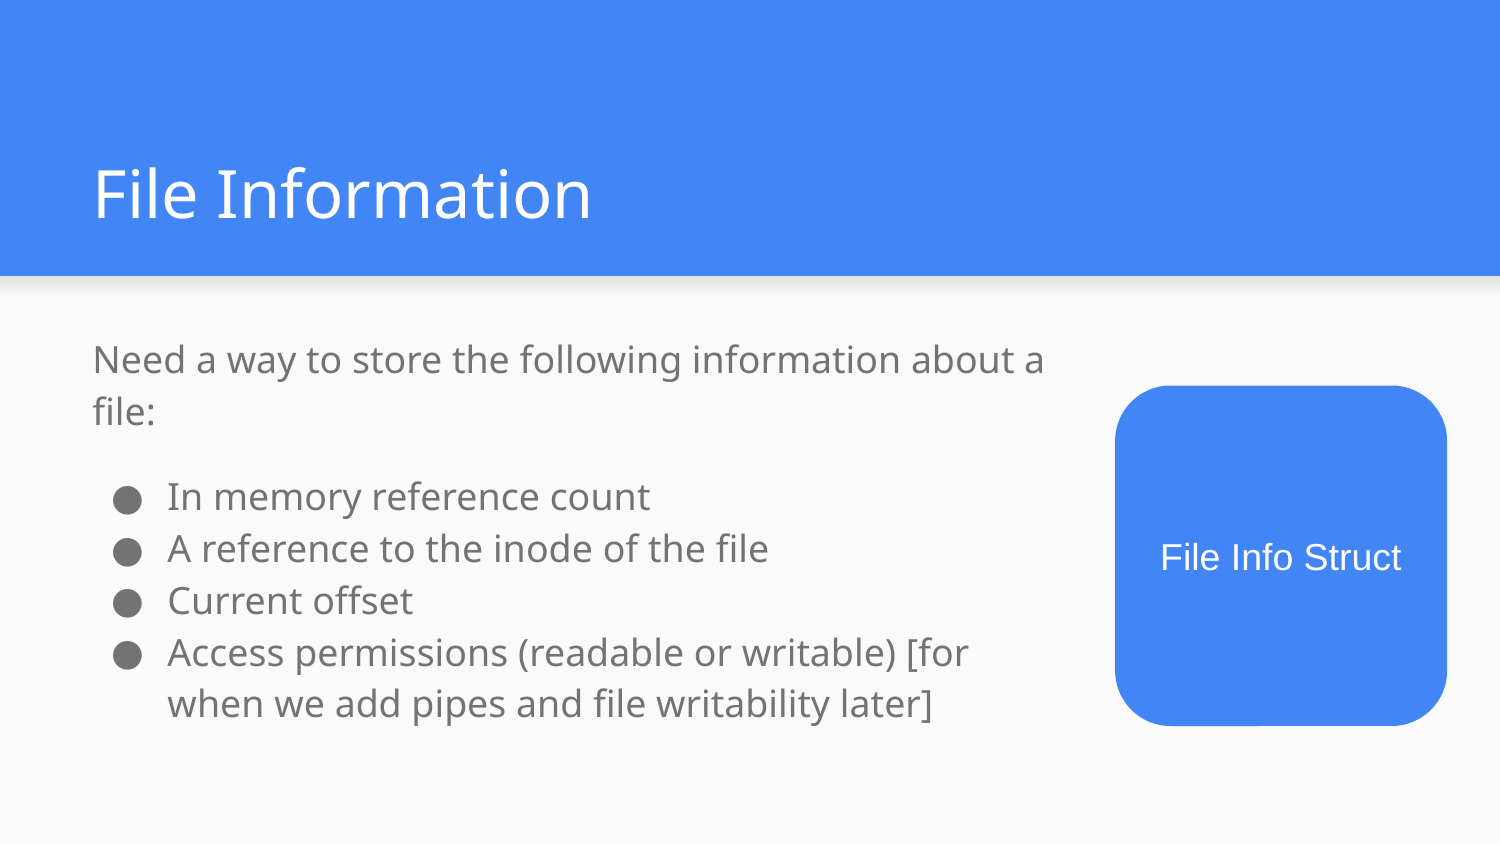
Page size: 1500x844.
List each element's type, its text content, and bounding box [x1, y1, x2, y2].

text_box File Info Struct [1115, 385, 1448, 727]
title File Information [77, 121, 1427, 248]
list Need a way to store the following information about a file: In memory reference count A reference to the inode of the file Current offset Access permissions (readable or writable) [for when we add pipes and file writability later] [77, 314, 1075, 818]
